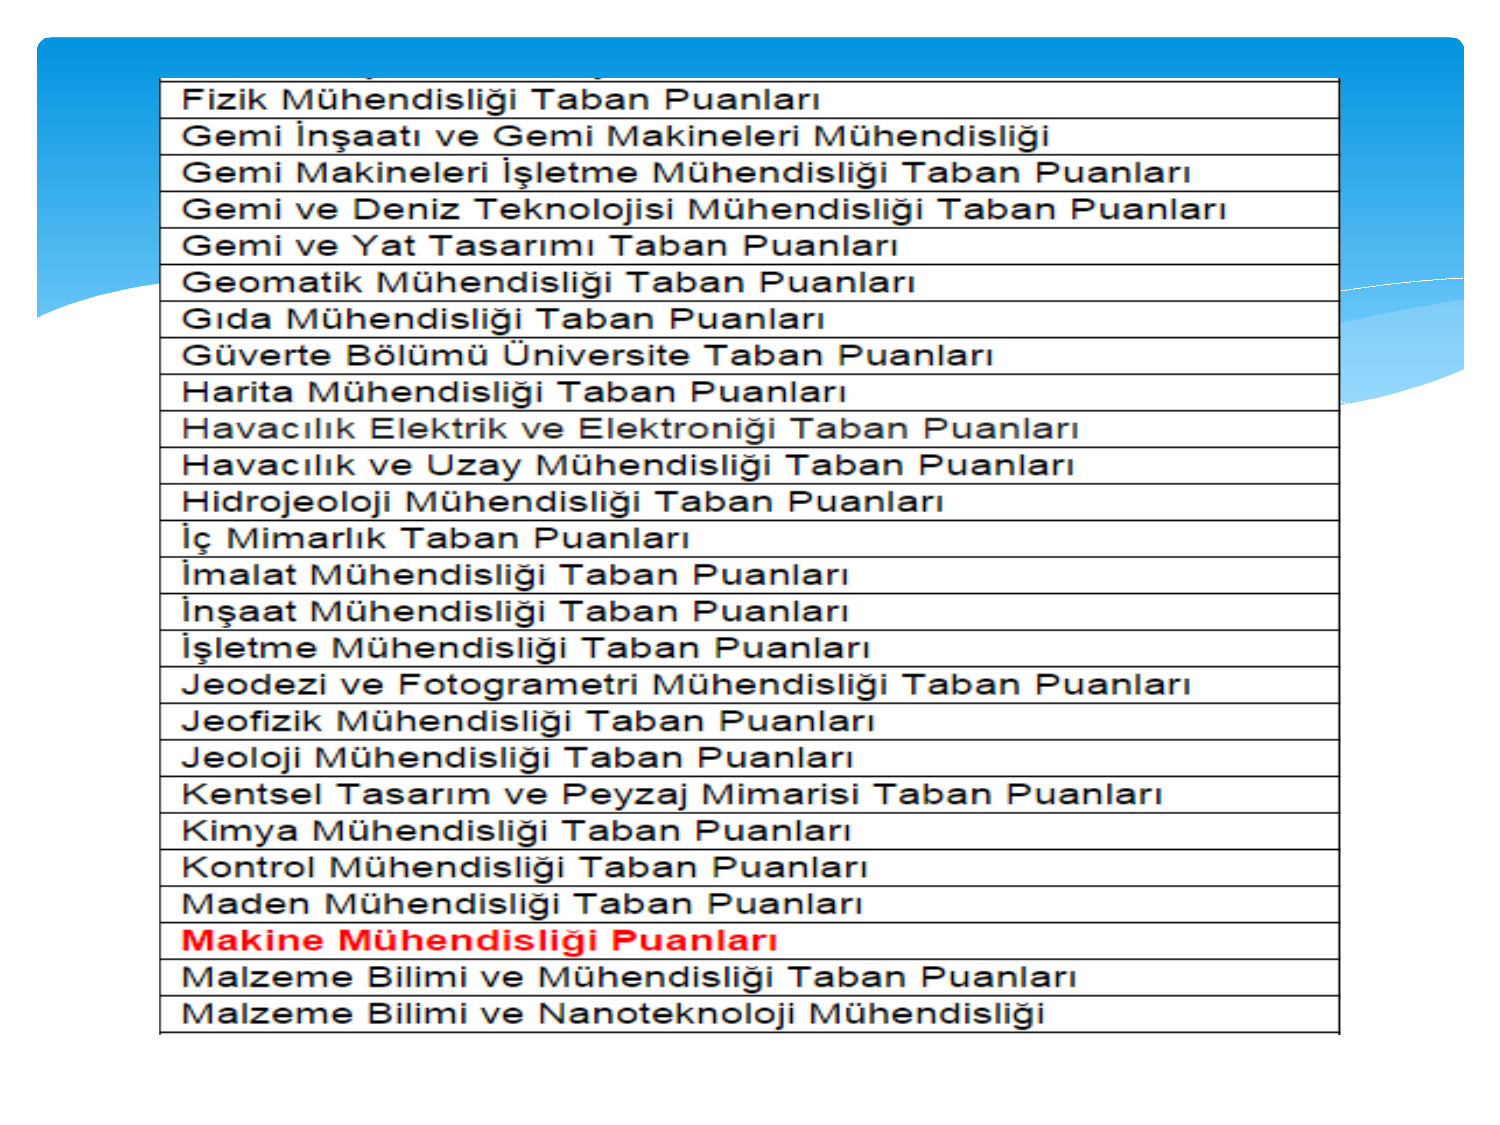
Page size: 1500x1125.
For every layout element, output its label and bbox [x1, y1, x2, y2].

list [159, 77, 1341, 1036]
